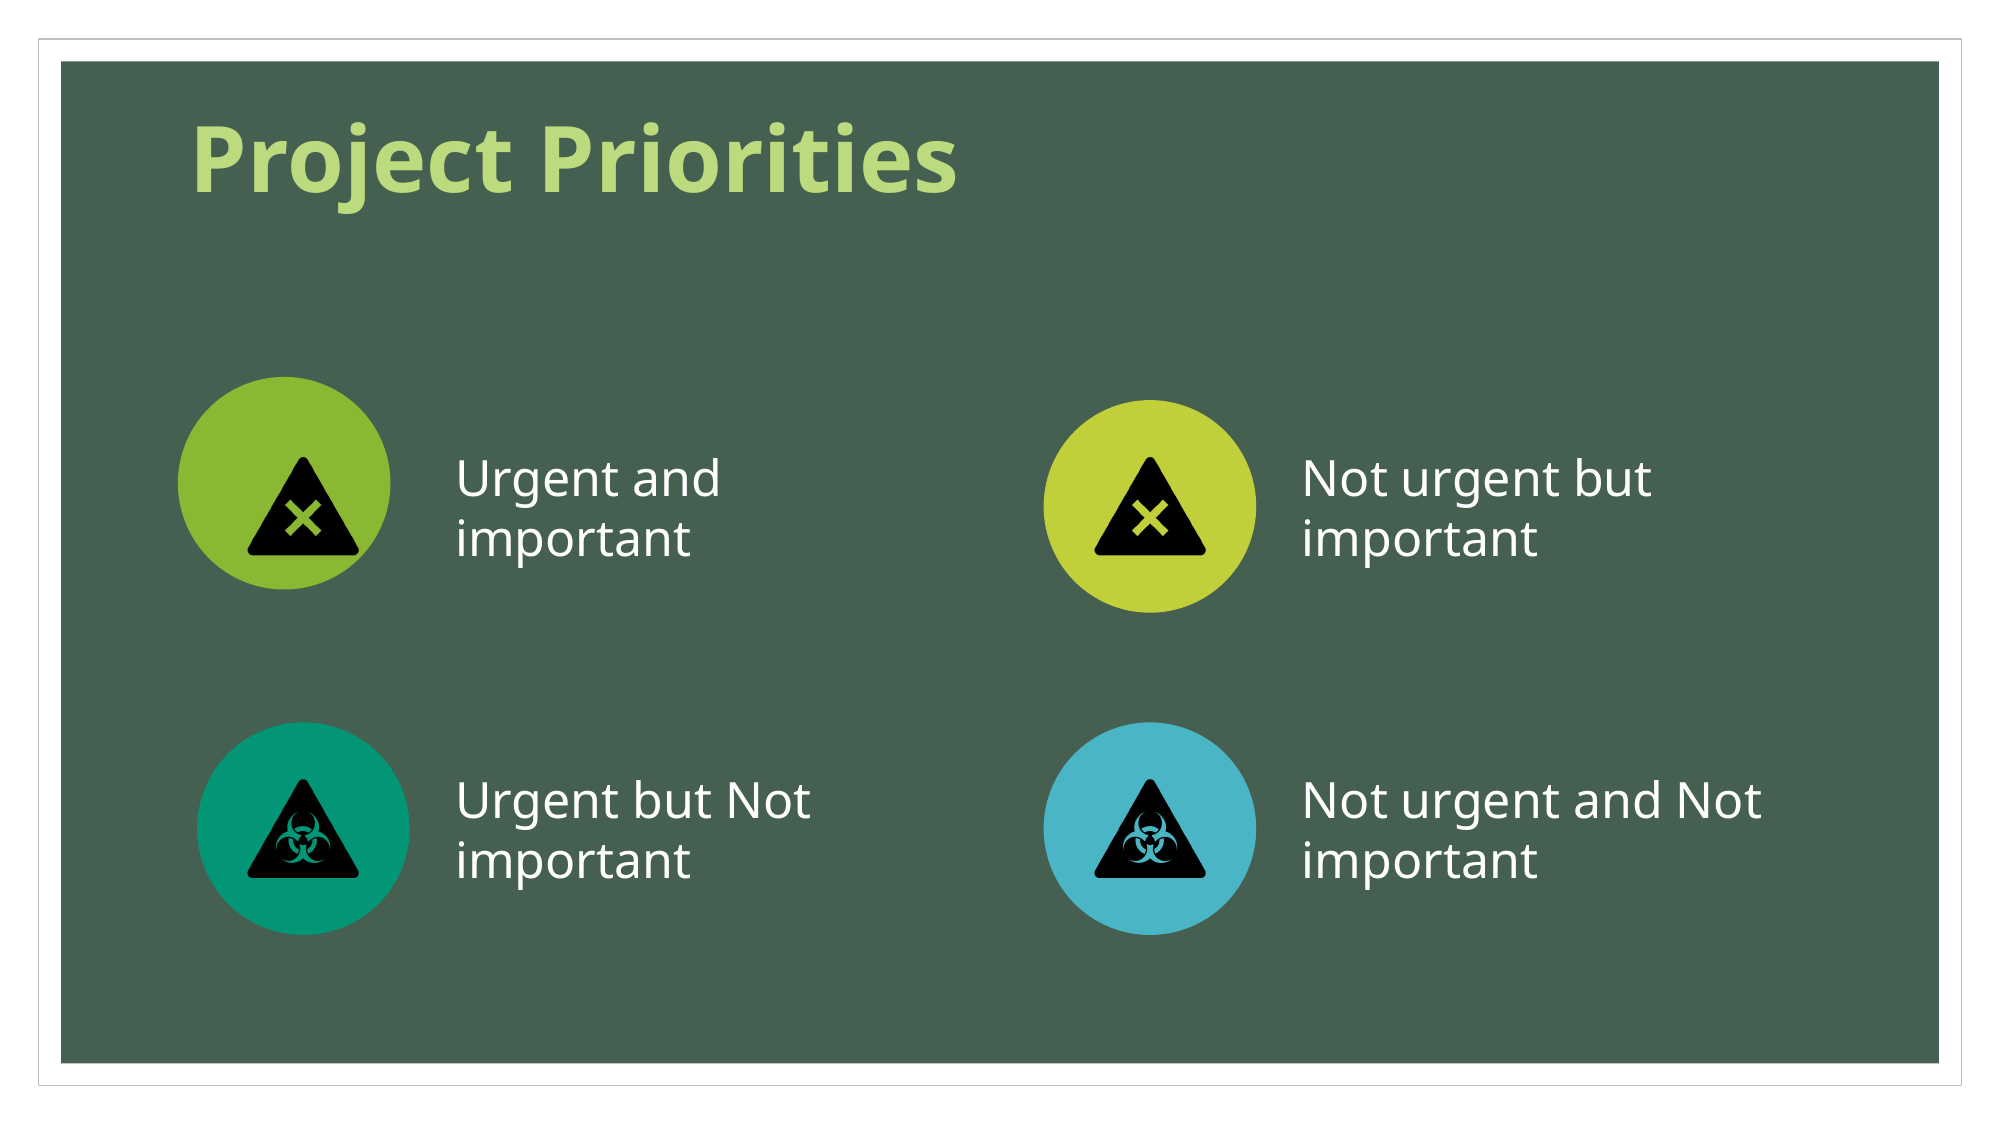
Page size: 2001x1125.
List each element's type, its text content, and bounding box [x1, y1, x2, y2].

title Project Priorities [174, 105, 1825, 331]
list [174, 345, 1825, 991]
